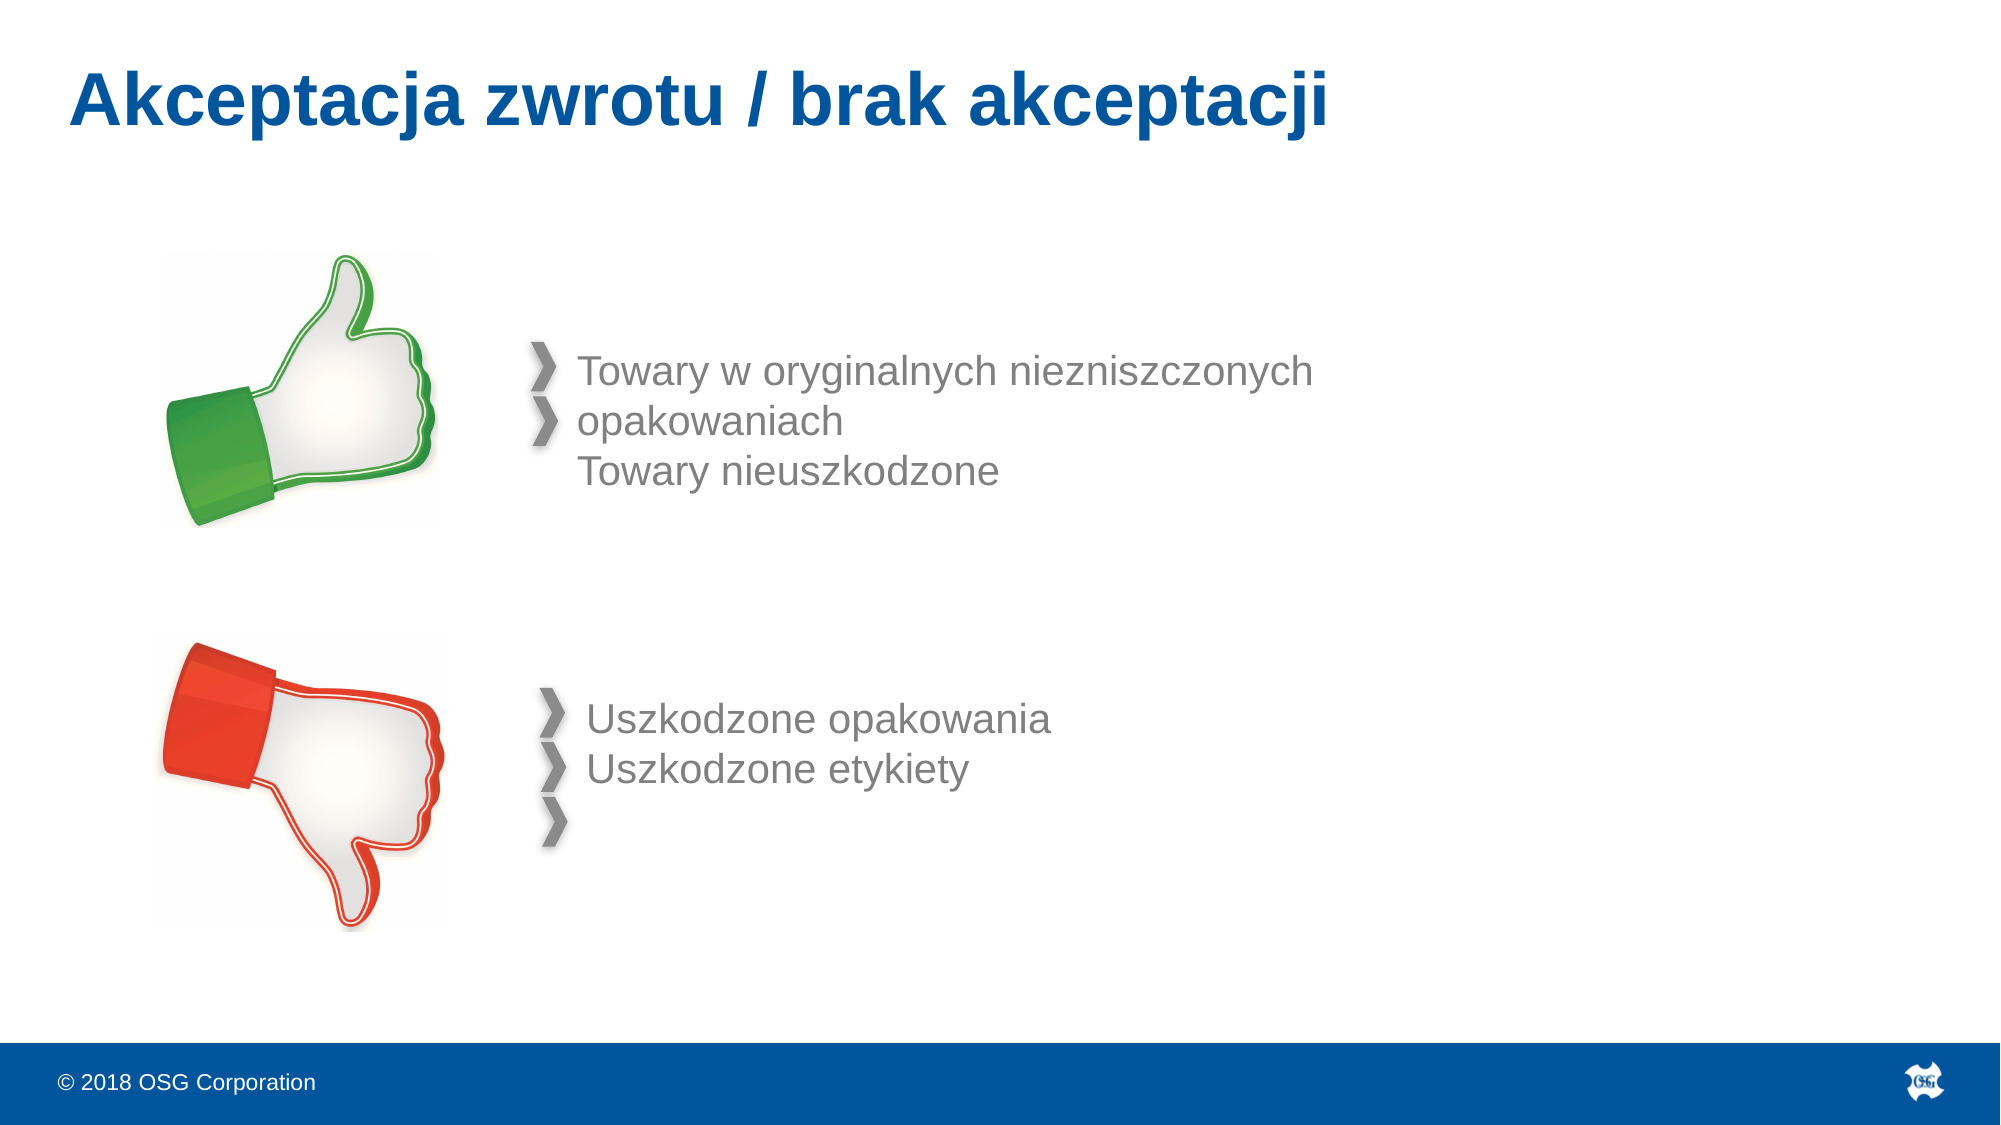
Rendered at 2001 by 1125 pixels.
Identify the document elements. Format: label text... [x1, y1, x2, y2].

picture [162, 251, 438, 528]
text_box [540, 742, 567, 792]
text_box [539, 687, 566, 738]
text_box [542, 796, 568, 847]
text_box [530, 341, 557, 392]
text_box Akceptacja zwrotu / brak akceptacji [53, 43, 1346, 148]
text_box Towary w oryginalnych niezniszczonych opakowaniach Towary nieuszkodzone [562, 336, 1607, 502]
text_box [532, 396, 559, 446]
picture [148, 631, 449, 932]
picture [0, 1043, 2000, 1125]
text_box Uszkodzone opakowania Uszkodzone etykiety [571, 684, 1471, 850]
